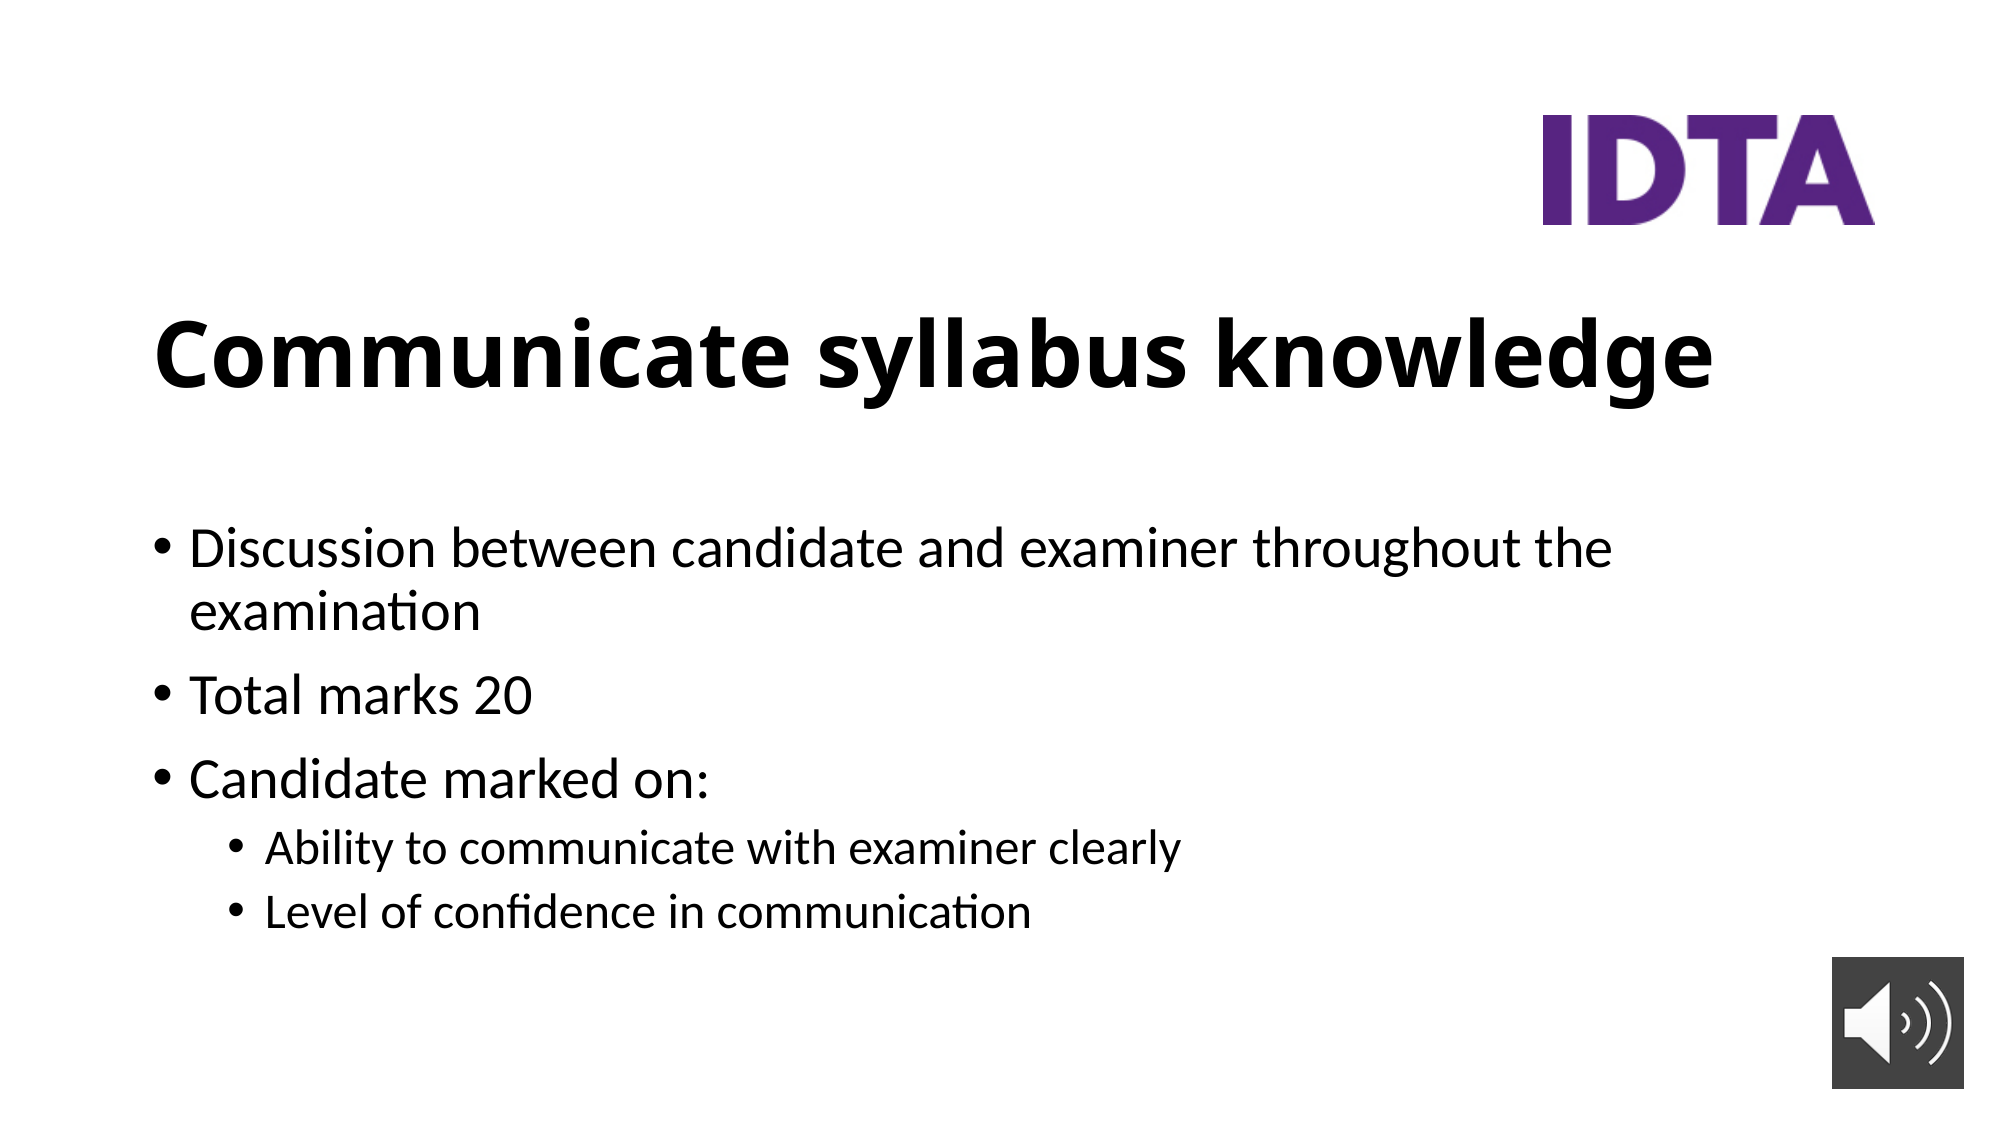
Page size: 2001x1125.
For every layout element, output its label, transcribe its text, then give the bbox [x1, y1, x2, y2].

list Discussion between candidate and examiner throughout the examination Total marks 20 Candidate marked on: Ability to communicate with examiner clearly Level of confidence in communication [137, 509, 1863, 1125]
picture [1543, 115, 1875, 225]
title Communicate syllabus knowledge [137, 249, 1863, 467]
picture [1831, 956, 1965, 1090]
